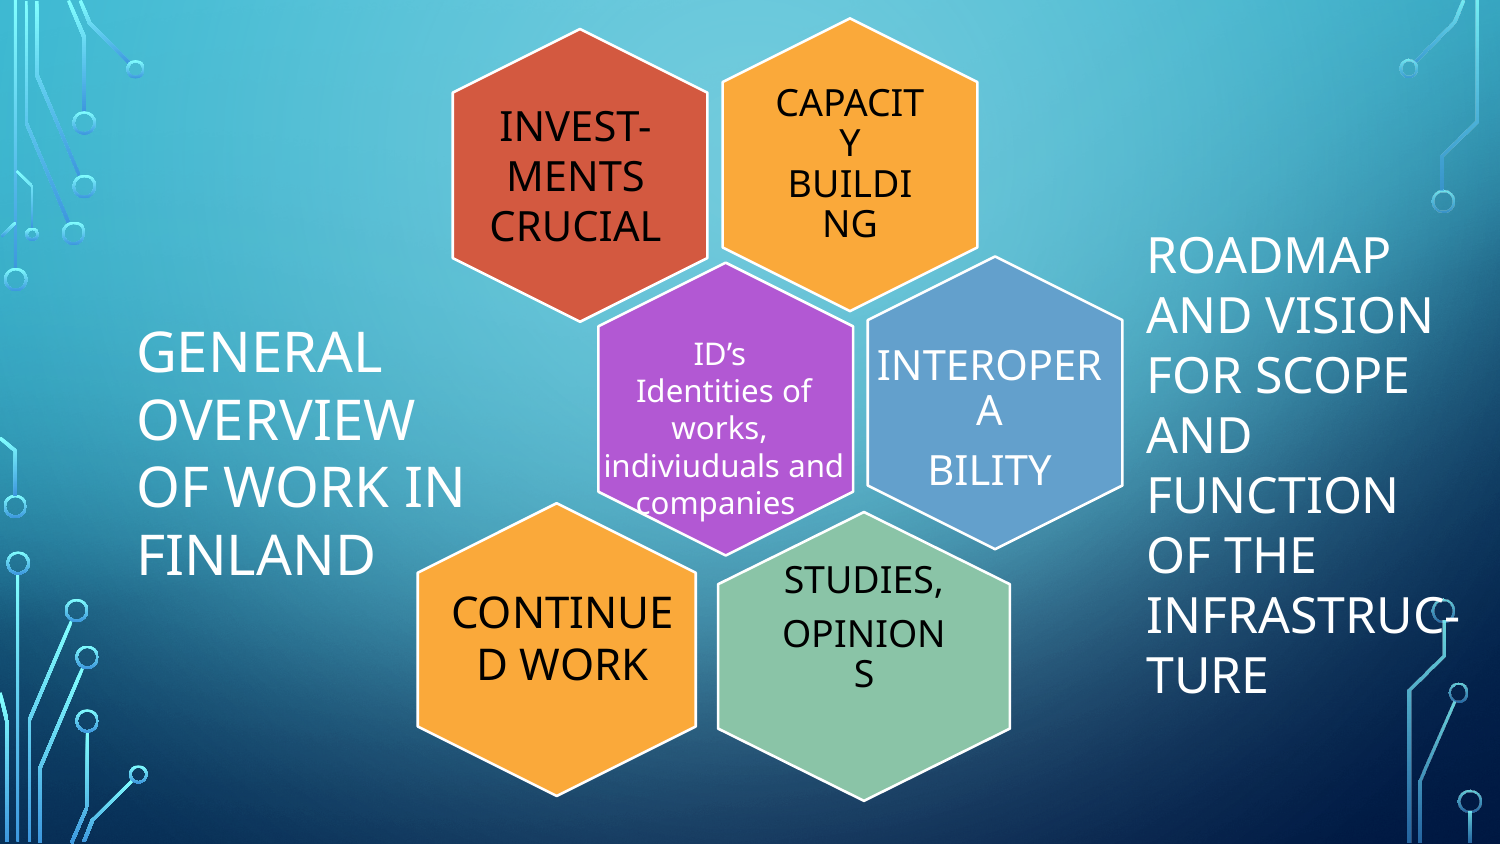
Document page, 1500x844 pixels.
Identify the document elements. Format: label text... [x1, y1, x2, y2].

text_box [178, 10, 1395, 802]
text_box ROADMAP AND VISION FOR SCOPE AND FUNCTION OF THE INFRASTRUC-TURE [1395, 216, 1486, 745]
text_box GENERAL OVERVIEW OF WORK IN FINLAND [121, 309, 178, 595]
